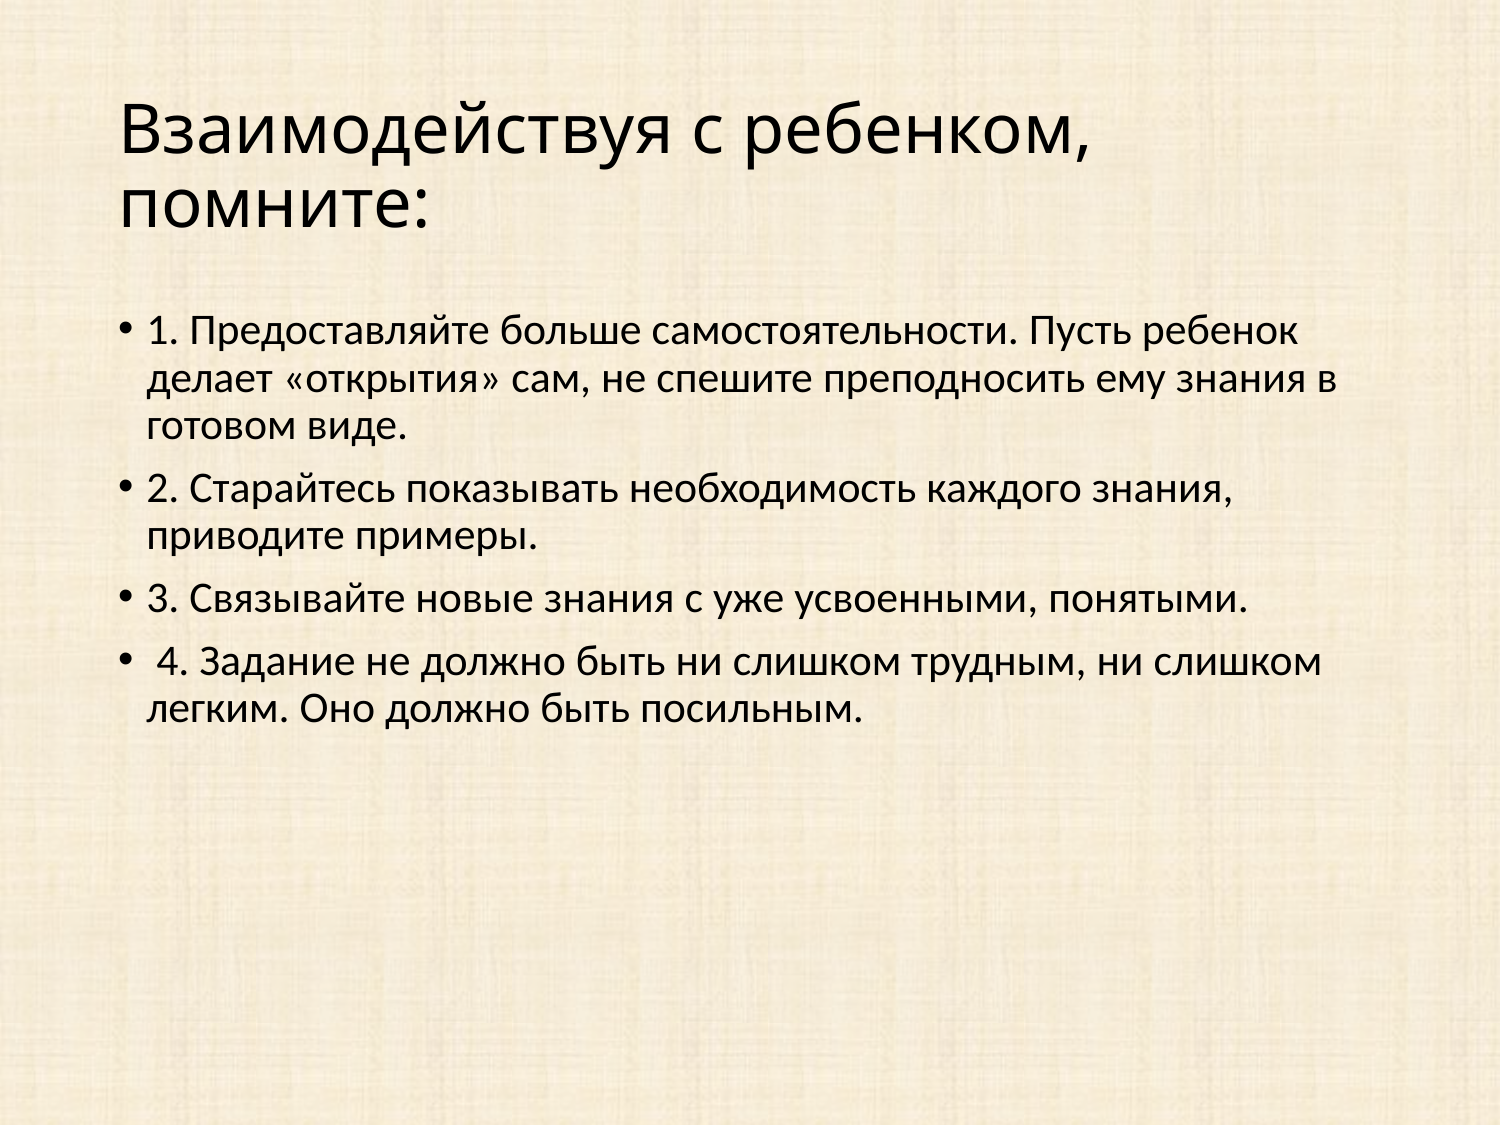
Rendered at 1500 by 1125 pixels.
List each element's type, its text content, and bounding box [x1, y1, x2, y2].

list 1. Предоставляйте больше самостоятельности. Пусть ребенок делает «открытия» сам, не спешите преподносить ему знания в готовом виде. 2. Старайтесь показывать необходимость каждого знания, приводите примеры. 3. Связывайте новые знания с уже усвоенными, понятыми. 4. Задание не должно быть ни слишком трудным, ни слишком легким. Оно должно быть посильным. [103, 299, 1397, 1014]
title Взаимодействуя с ребенком, помните: [103, 59, 1397, 278]
